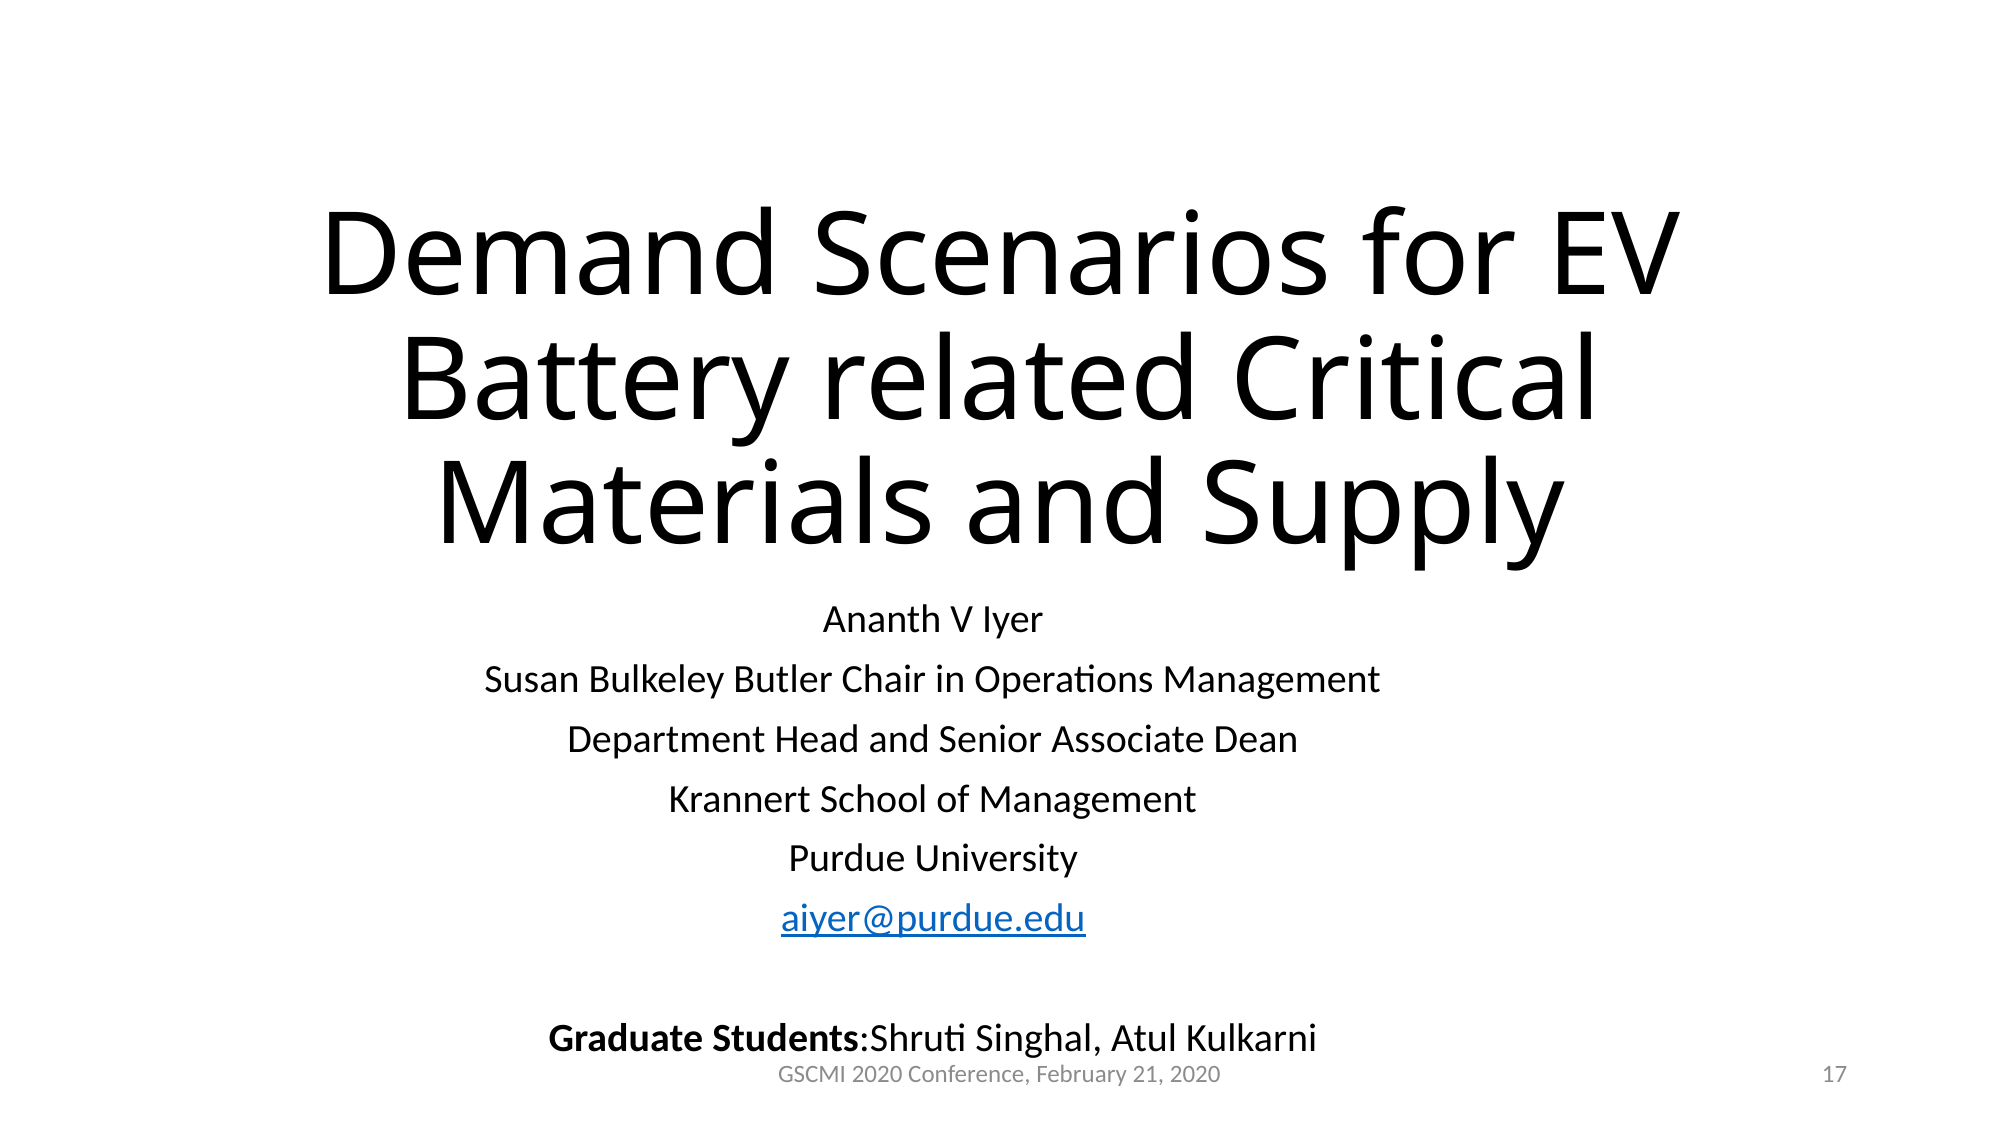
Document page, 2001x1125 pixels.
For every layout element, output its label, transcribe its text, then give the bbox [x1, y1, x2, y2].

subtitle Ananth V Iyer Susan Bulkeley Butler Chair in Operations Management Department Head and Senior Associate Dean Krannert School of Management Purdue University aiyer@purdue.edu Graduate Students:Shruti Singhal, Atul Kulkarni [116, 590, 1750, 1069]
title Demand Scenarios for EV Battery related Critical Materials and Supply [249, 184, 1750, 576]
slide_number 17 [1412, 1042, 1863, 1103]
footer GSCMI 2020 Conference, February 21, 2020 [662, 1042, 1338, 1103]
